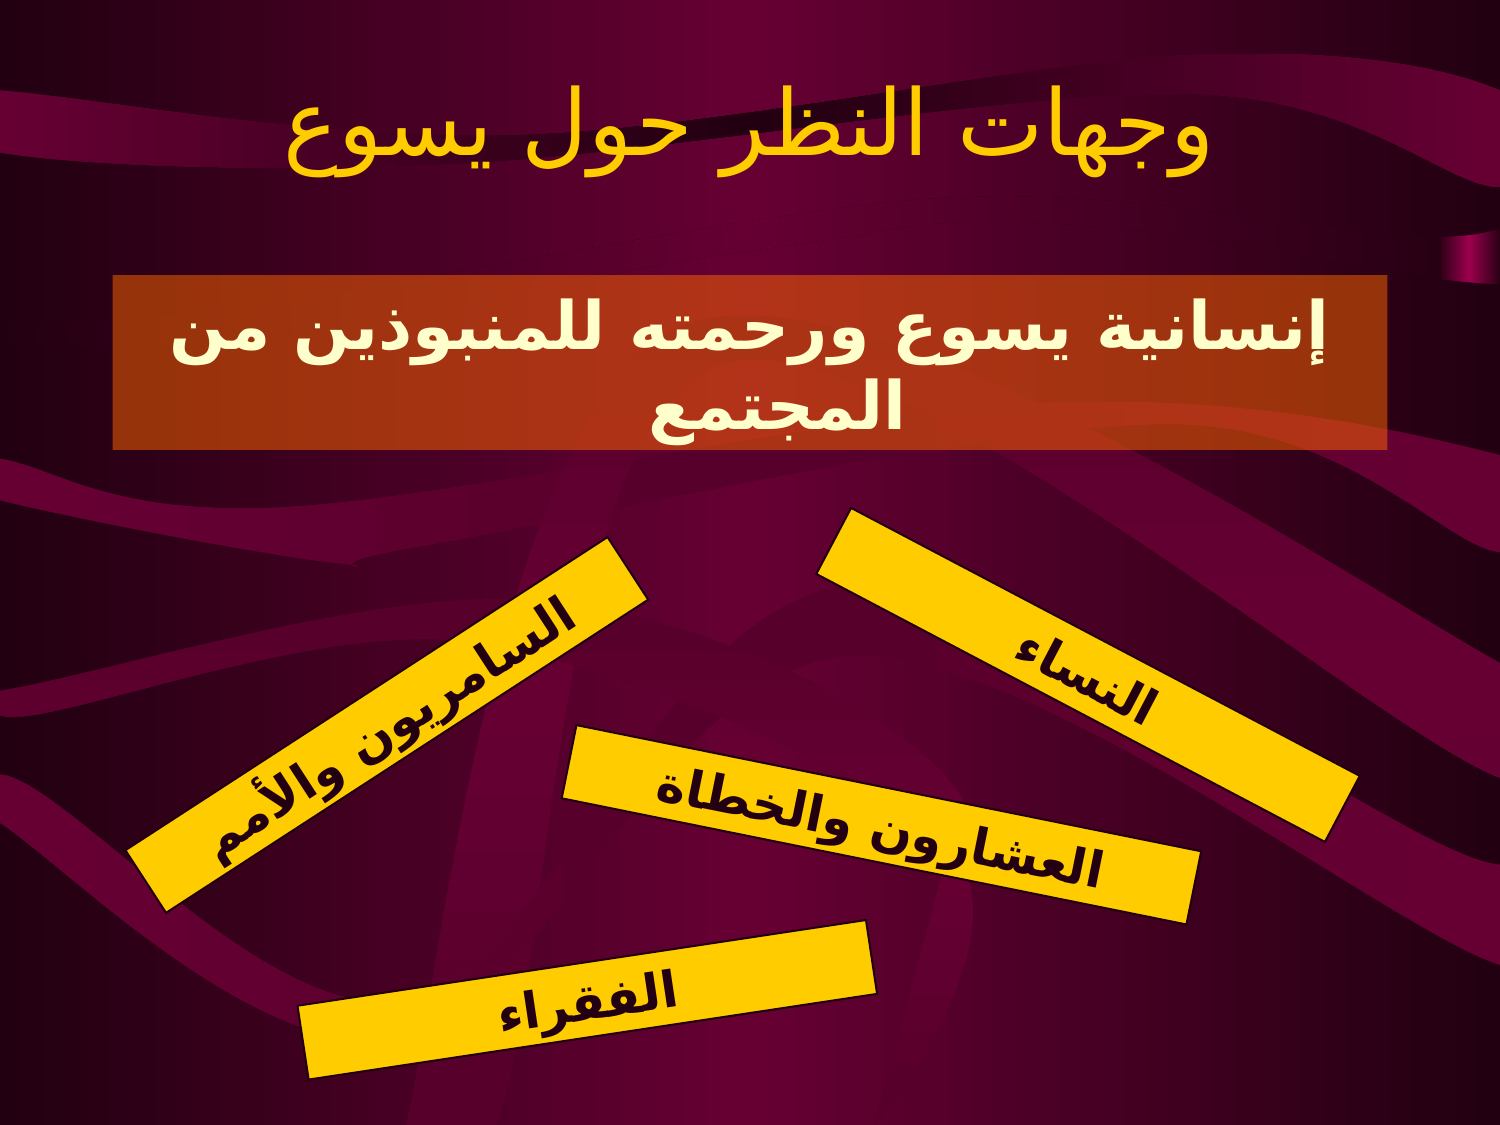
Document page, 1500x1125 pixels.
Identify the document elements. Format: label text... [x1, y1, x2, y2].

title وجهات النظر حول يسوع [112, 24, 1388, 213]
text_box الفقراء [297, 920, 878, 1080]
text_box النساء [816, 507, 1360, 842]
text_box السامريون والأمم [125, 537, 649, 913]
list إنسانية يسوع ورحمته للمنبوذين من المجتمع [112, 275, 1388, 450]
text_box العشارون والخطاة [561, 725, 1202, 925]
